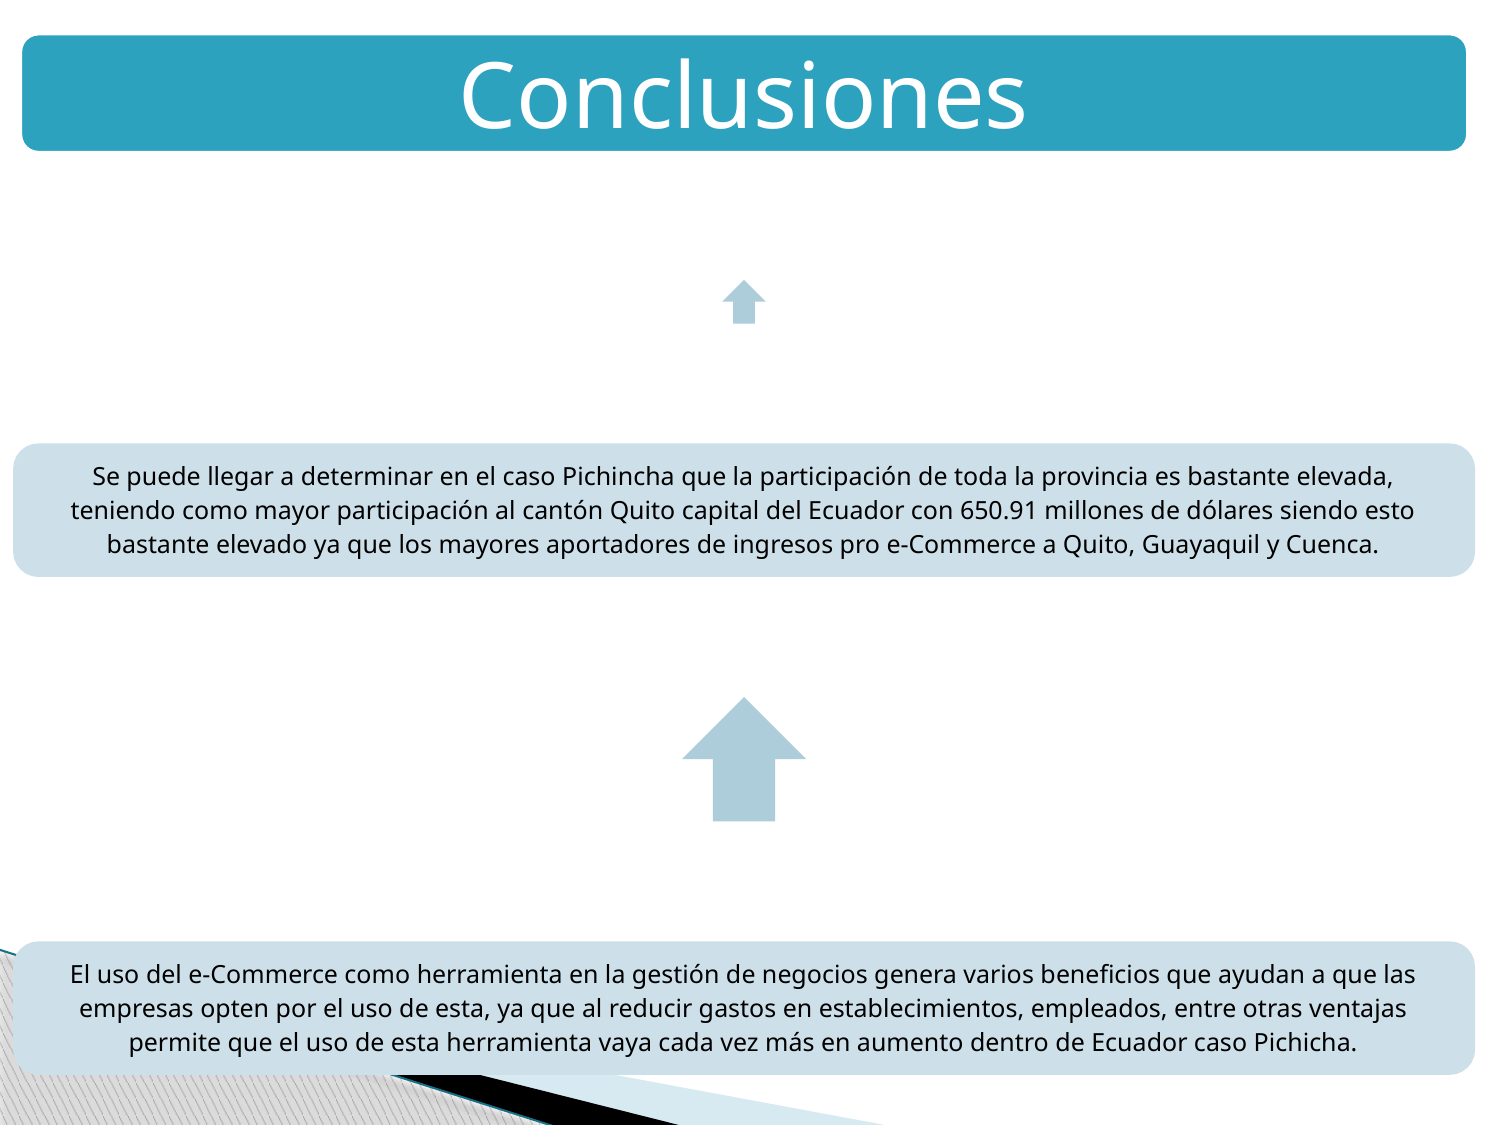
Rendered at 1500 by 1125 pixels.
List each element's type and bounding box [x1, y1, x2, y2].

list [17, 30, 1471, 1071]
